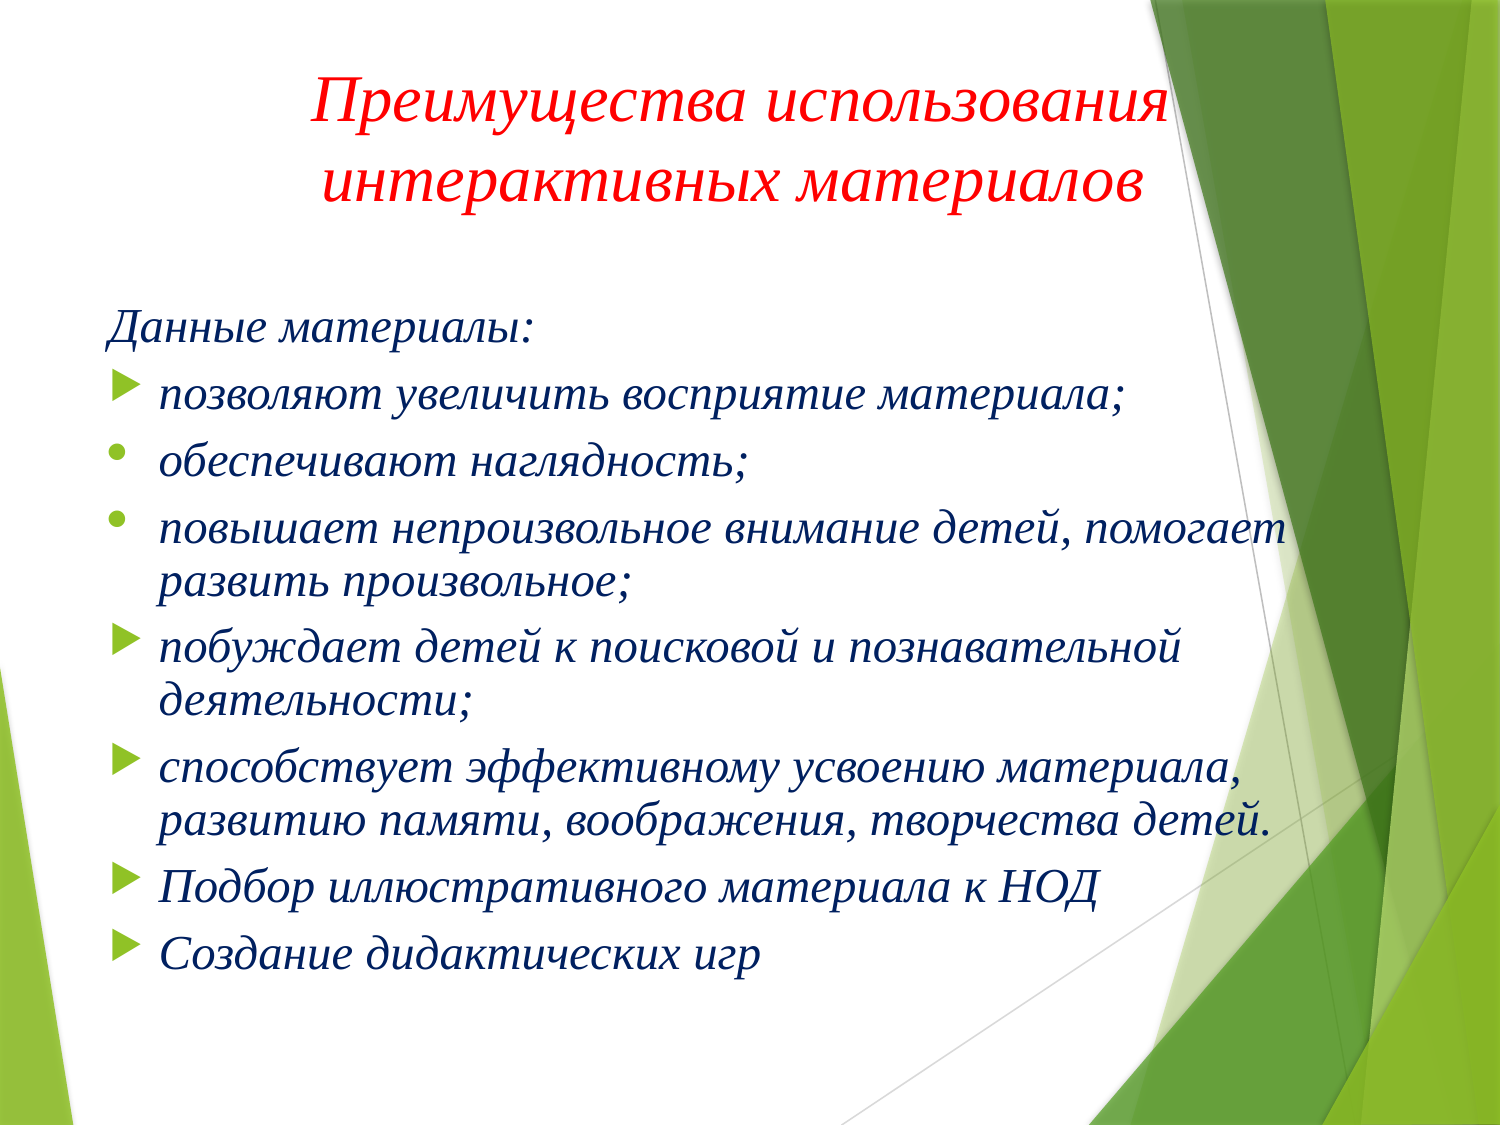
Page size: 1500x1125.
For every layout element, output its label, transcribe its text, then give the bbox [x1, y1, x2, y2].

list Данные материалы: позволяют увеличить восприятие материала; обеспечивают наглядность; повышает непроизвольное внимание детей, помогает развить произвольное; побуждает детей к поисковой и познавательной деятельности; способствует эффективному усвоению материала, развитию памяти, воображения, творчества детей. Подбор иллюстративного материала к НОД Создание дидактических игр [93, 292, 1437, 997]
title Преимущества использования интерактивных материалов [70, 46, 1413, 270]
